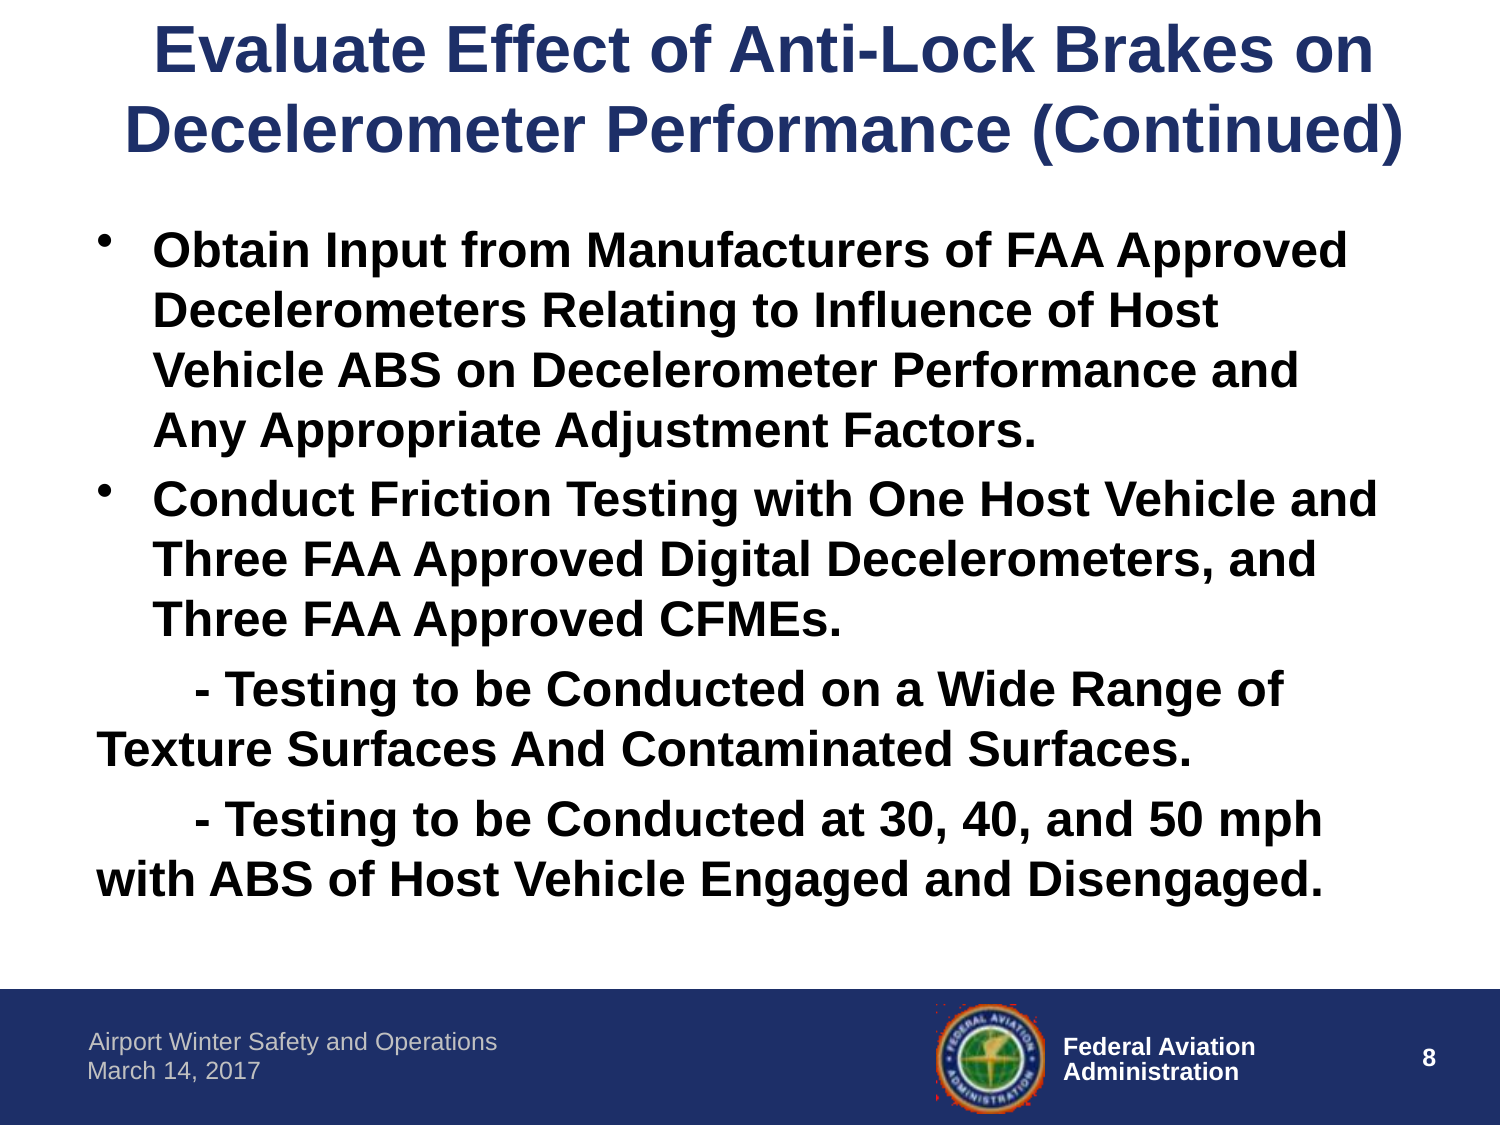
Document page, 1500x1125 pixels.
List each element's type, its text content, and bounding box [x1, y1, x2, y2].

picture [936, 1004, 1045, 1114]
title Evaluate Effect of Anti-Lock Brakes on Decelerometer Performance (Continued) [70, 14, 1461, 157]
list Obtain Input from Manufacturers of FAA Approved Decelerometers Relating to Influence of Host Vehicle ABS on Decelerometer Performance and Any Appropriate Adjustment Factors. Conduct Friction Testing with One Host Vehicle and Three FAA Approved Digital Decelerometers, and Three FAA Approved CFMEs. - Testing to be Conducted on a Wide Range of Texture Surfaces And Contaminated Surfaces. - Testing to be Conducted at 30, 40, and 50 mph with ABS of Host Vehicle Engaged and Disengaged. [81, 209, 1402, 968]
